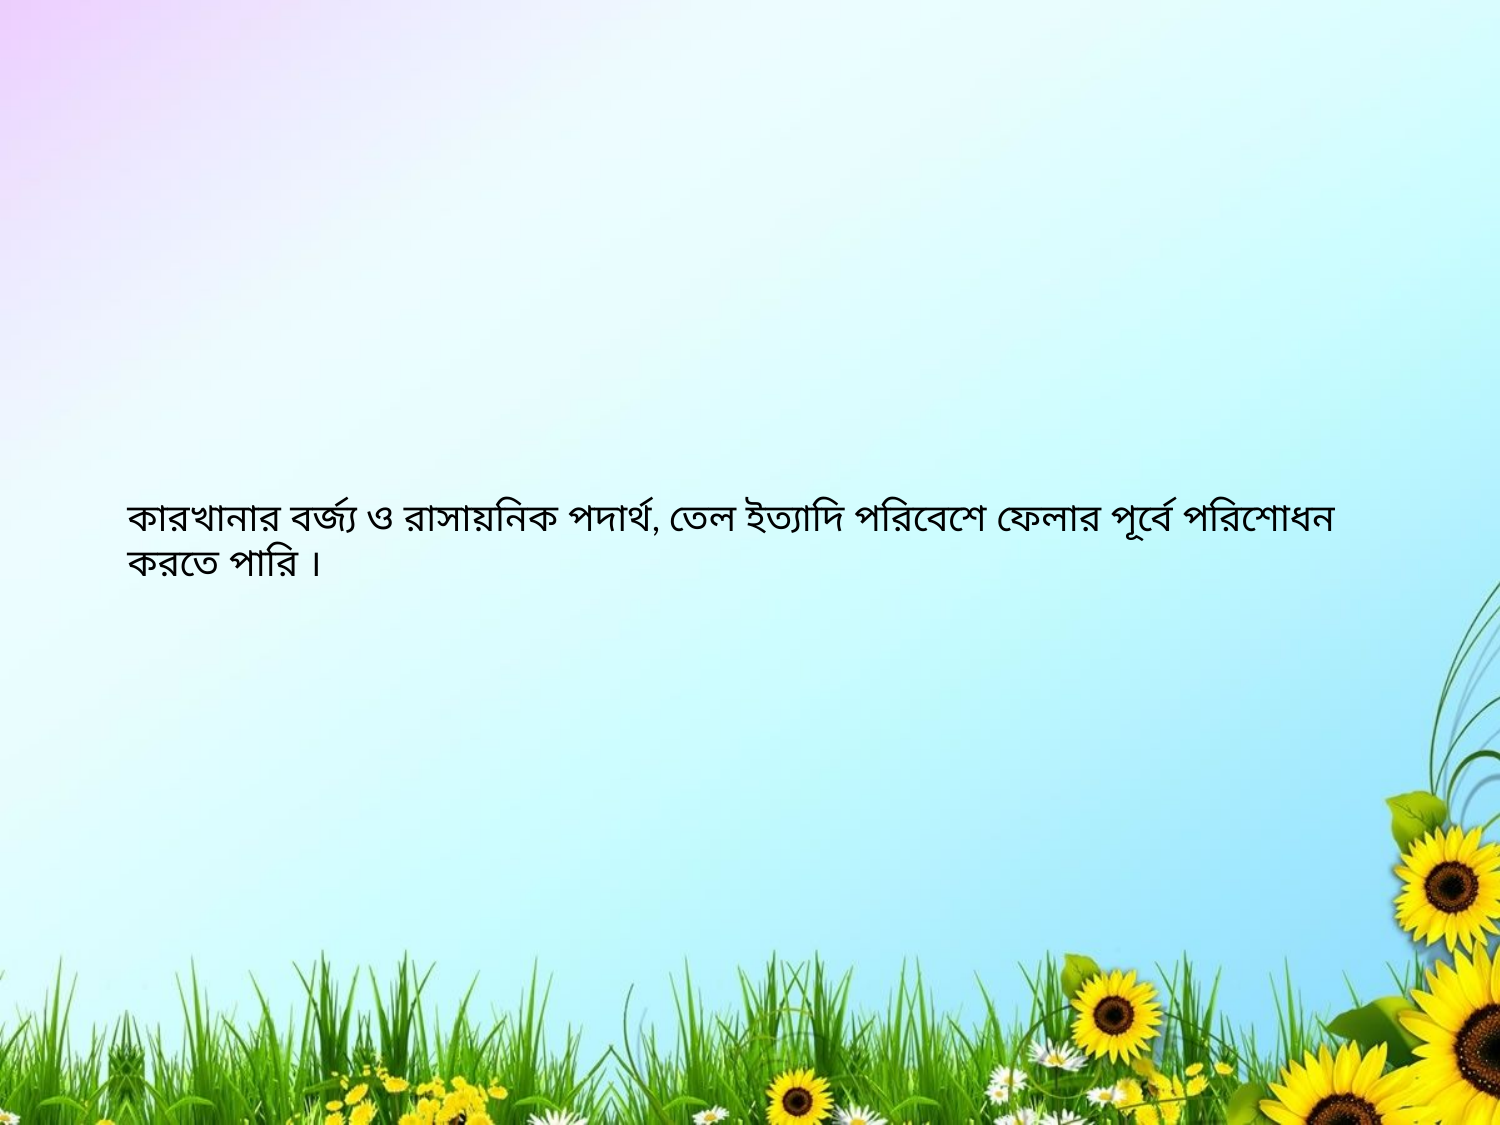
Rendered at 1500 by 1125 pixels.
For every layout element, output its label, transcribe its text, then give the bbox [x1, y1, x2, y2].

text_box কারখানার বর্জ্য ও রাসায়নিক পদার্থ, তেল ইত্যাদি পরিবেশে ফেলার পূর্বে পরিশোধন করতে পারি । [112, 486, 1450, 592]
picture [0, 0, 1500, 1125]
